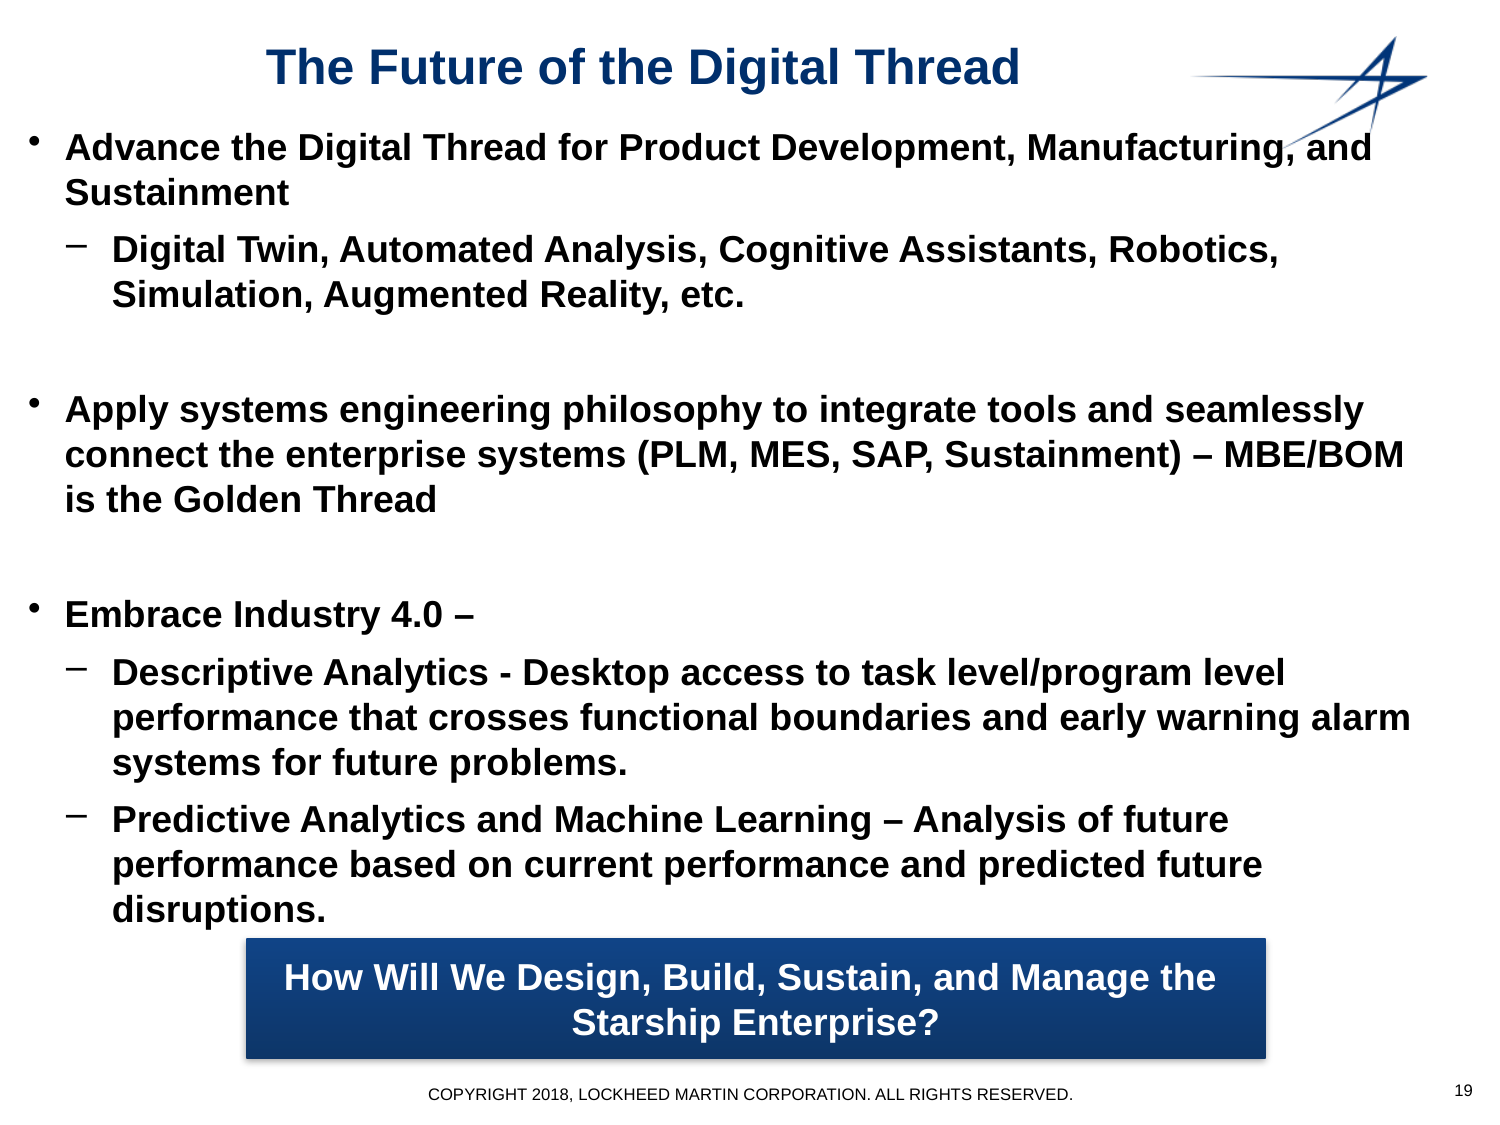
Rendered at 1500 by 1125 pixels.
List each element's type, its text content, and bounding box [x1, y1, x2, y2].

list Advance the Digital Thread for Product Development, Manufacturing, and Sustainment Digital Twin, Automated Analysis, Cognitive Assistants, Robotics, Simulation, Augmented Reality, etc. Apply systems engineering philosophy to integrate tools and seamlessly connect the enterprise systems (PLM, MES, SAP, Sustainment) – MBE/BOM is the Golden Thread Embrace Industry 4.0 – Descriptive Analytics - Desktop access to task level/program level performance that crosses functional boundaries and early warning alarm systems for future problems. Predictive Analytics and Machine Learning – Analysis of future performance based on current performance and predicted future disruptions. [27, 122, 1447, 939]
text_box How Will We Design, Build, Sustain, and Manage the Starship Enterprise? [246, 938, 1266, 1059]
title The Future of the Digital Thread [38, 19, 1250, 109]
